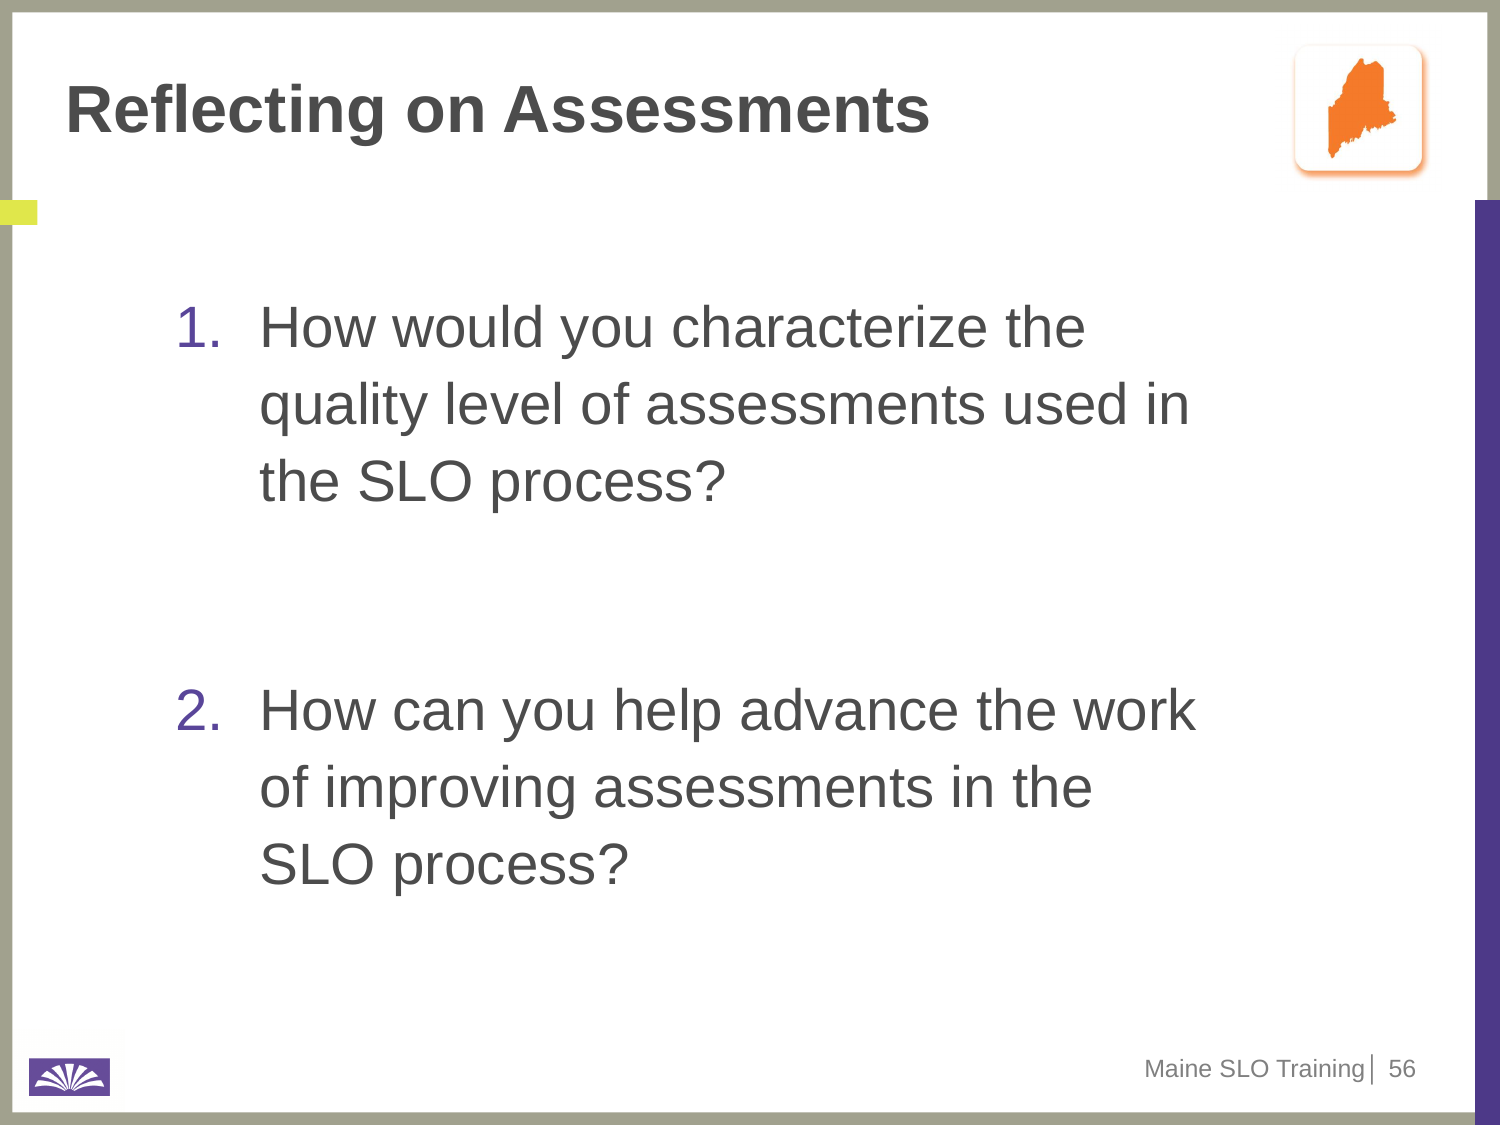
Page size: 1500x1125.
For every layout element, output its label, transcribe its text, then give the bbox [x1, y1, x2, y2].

list How would you characterize the quality level of assessments used in the SLO process? How can you help advance the work of improving assessments in the SLO process? [150, 275, 1225, 950]
title Reflecting on Assessments [50, 12, 1500, 200]
picture [13, 1029, 125, 1112]
picture [1274, 24, 1443, 193]
